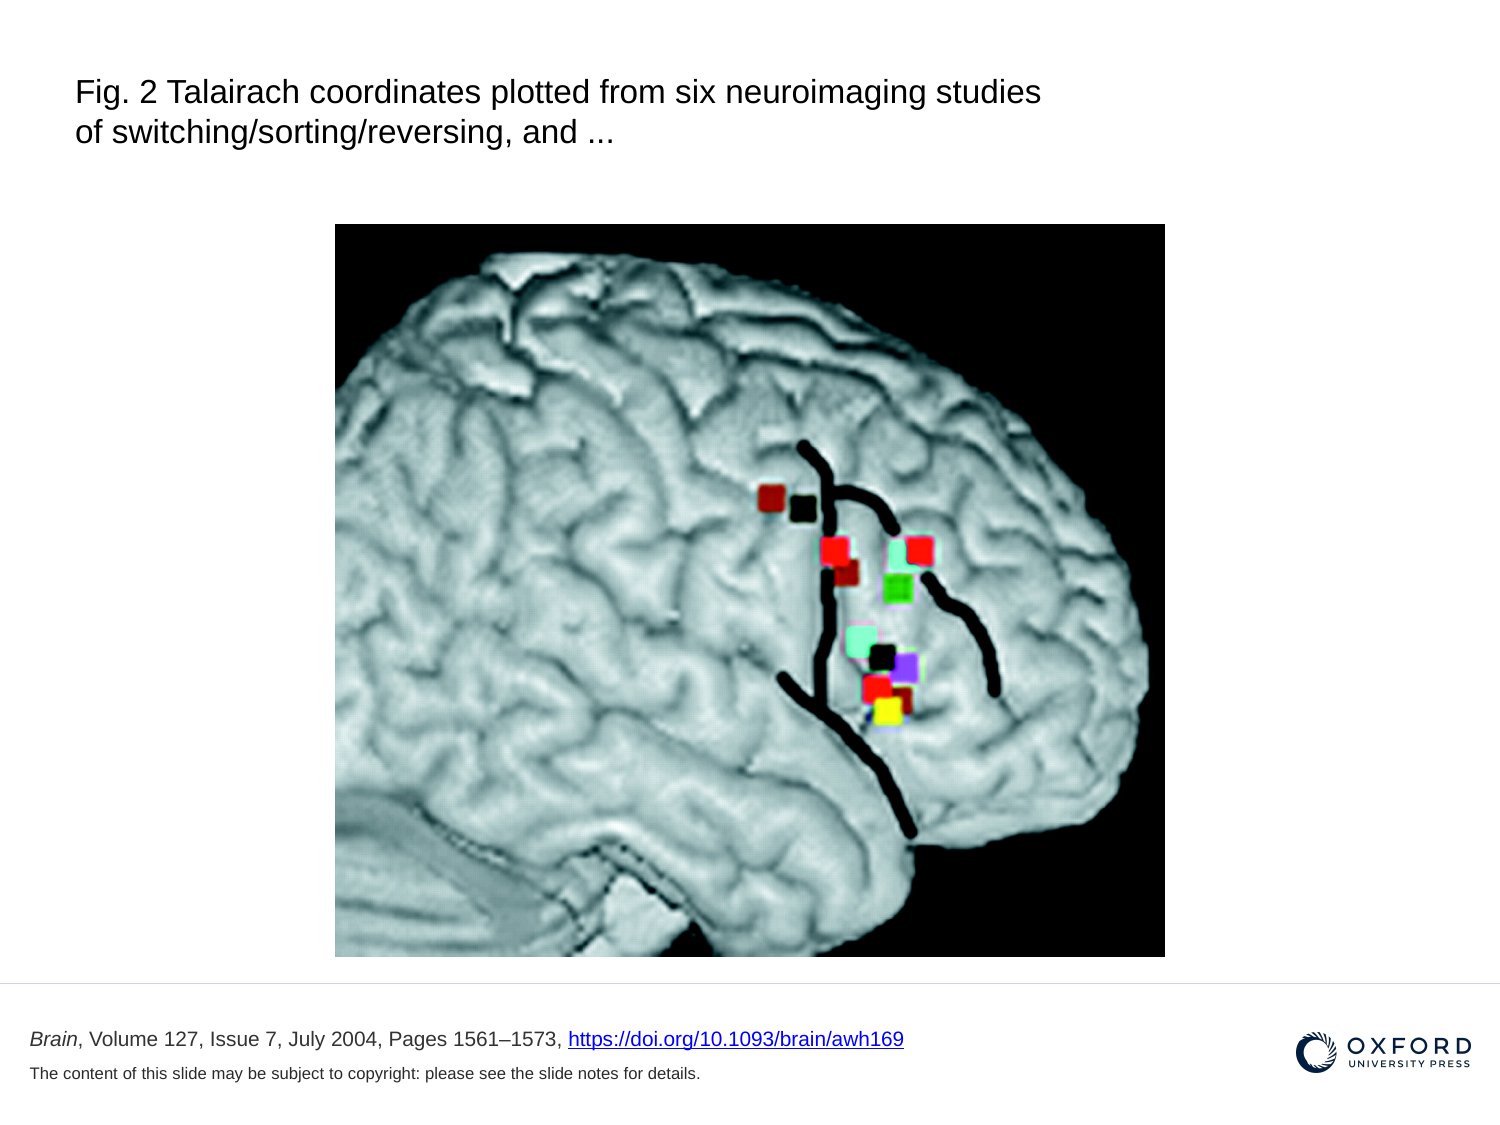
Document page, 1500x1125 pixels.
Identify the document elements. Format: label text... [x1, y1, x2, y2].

footer Brain, Volume 127, Issue 7, July 2004, Pages 1561–1573, https://doi.org/10.1093/brain/awh169 The content of this slide may be subject to copyright: please see the slide notes for details. [0, 983, 1260, 1125]
picture [335, 224, 1165, 957]
title Fig. 2 Talairach coordinates plotted from six neuroimaging studies of switching/sorting/reversing, and ... [75, 69, 1078, 171]
picture [1296, 1032, 1471, 1073]
